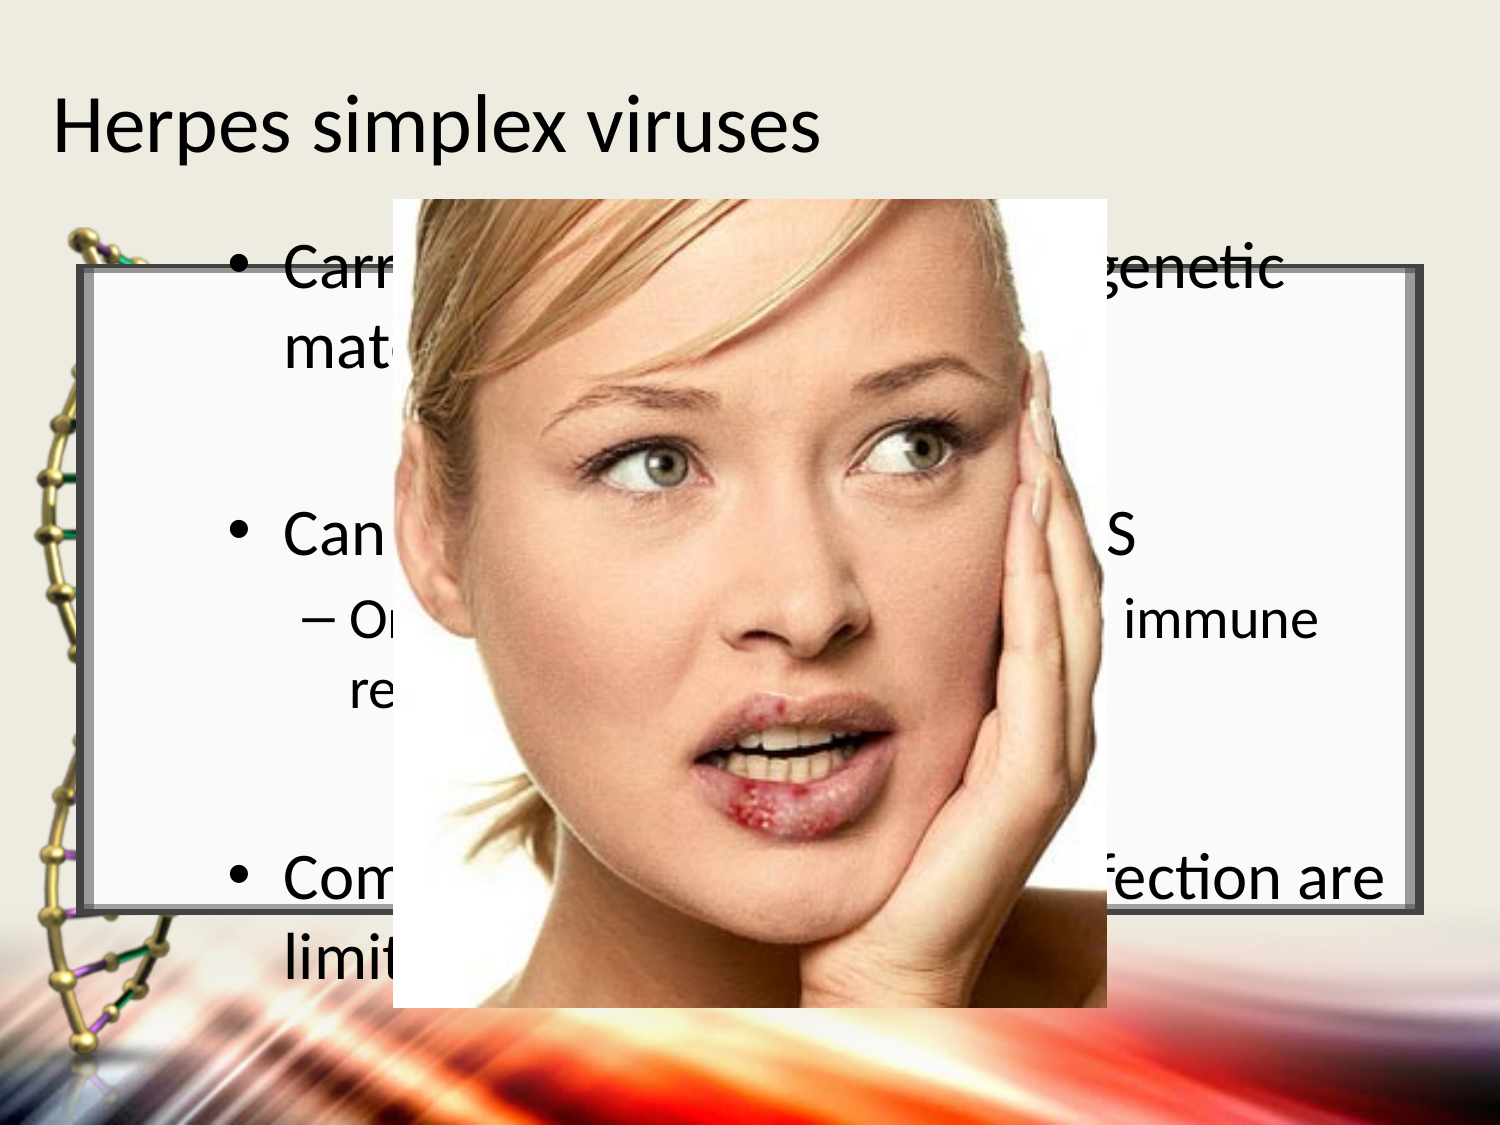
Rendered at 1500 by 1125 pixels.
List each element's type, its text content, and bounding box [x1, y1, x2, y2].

list Carries double-stranded DNA genetic material Can infect neurons and the CNS Once in neurons, evades normal immune response of the body Complication due to herpes infection are limited [1108, 214, 1425, 1013]
list Carries double-stranded DNA genetic material Can infect neurons and the CNS Once in neurons, evades normal immune response of the body Complication due to herpes infection are limited [212, 214, 390, 1013]
title Herpes simplex viruses [37, 24, 1425, 213]
picture [0, 0, 1500, 1125]
